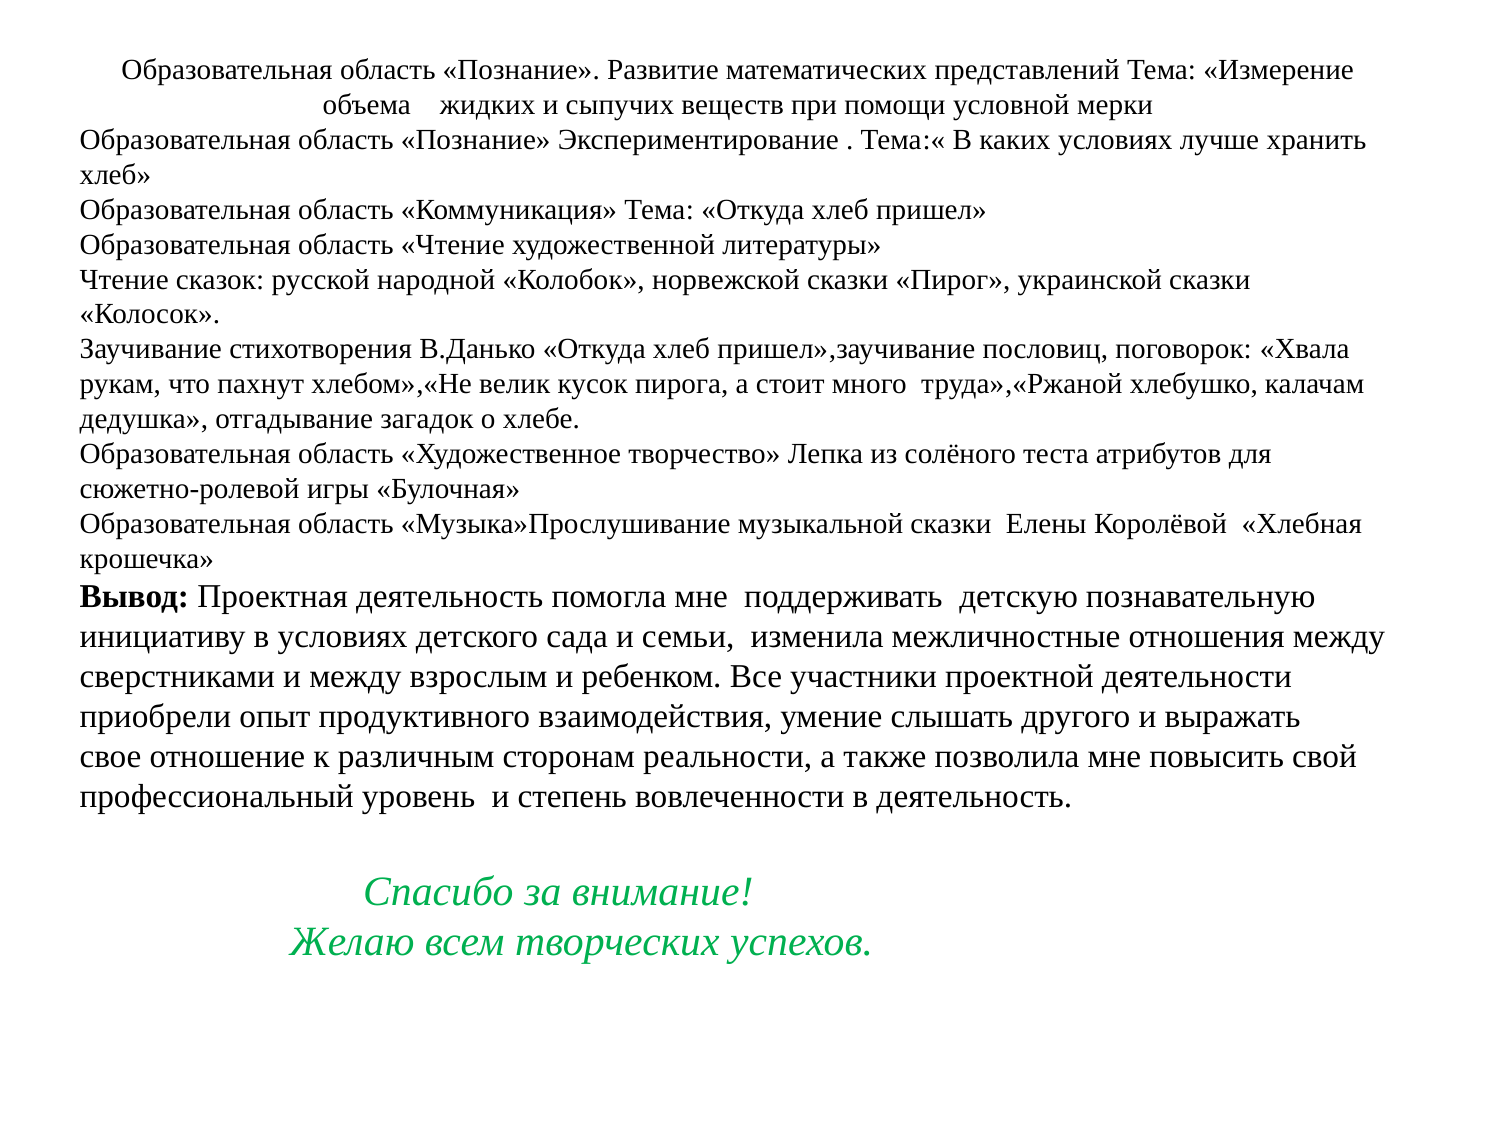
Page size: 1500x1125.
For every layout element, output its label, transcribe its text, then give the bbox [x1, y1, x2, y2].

text_box Образовательная область «Познание». Развитие математических представлений Тема: «Измерение объема жидких и сыпучих веществ при помощи условной мерки Образовательная область «Познание» Экспериментирование . Тема:« В каких условиях лучше хранить хлеб» Образовательная область «Коммуникация» Тема: «Откуда хлеб пришел» Образовательная область «Чтение художественной литературы» Чтение сказок: русской народной «Колобок», норвежской сказки «Пирог», украинской сказки «Колосок». Заучивание стихотворения В.Данько «Откуда хлеб пришел»,заучивание пословиц, поговорок: «Хвала рукам, что пахнут хлебом»,«Не велик кусок пирога, а стоит много труда»,«Ржаной хлебушко, калачам дедушка», отгадывание загадок о хлебе. Образовательная область «Художественное творчество» Лепка из солёного теста атрибутов для сюжетно-ролевой игры «Булочная» Образовательная область «Музыка»Прослушивание музыкальной сказки Елены Королёвой «Хлебная крошечка» Вывод: Проектная деятельность помогла мне поддерживать детскую познавательную инициативу в условиях детского сада и семьи, изменила межличностные отношения между сверстниками и между взрослым и ребенком. Все участники проектной деятельности приобрели опыт продуктивного взаимодействия, умение слышать другого и выражать свое отношение к различным сторонам реальности, а также позволила мне повысить свой профессиональный уровень и степень вовлеченности в деятельность. Спасибо за внимание! Желаю всем творческих успехов. [64, 42, 1412, 1125]
